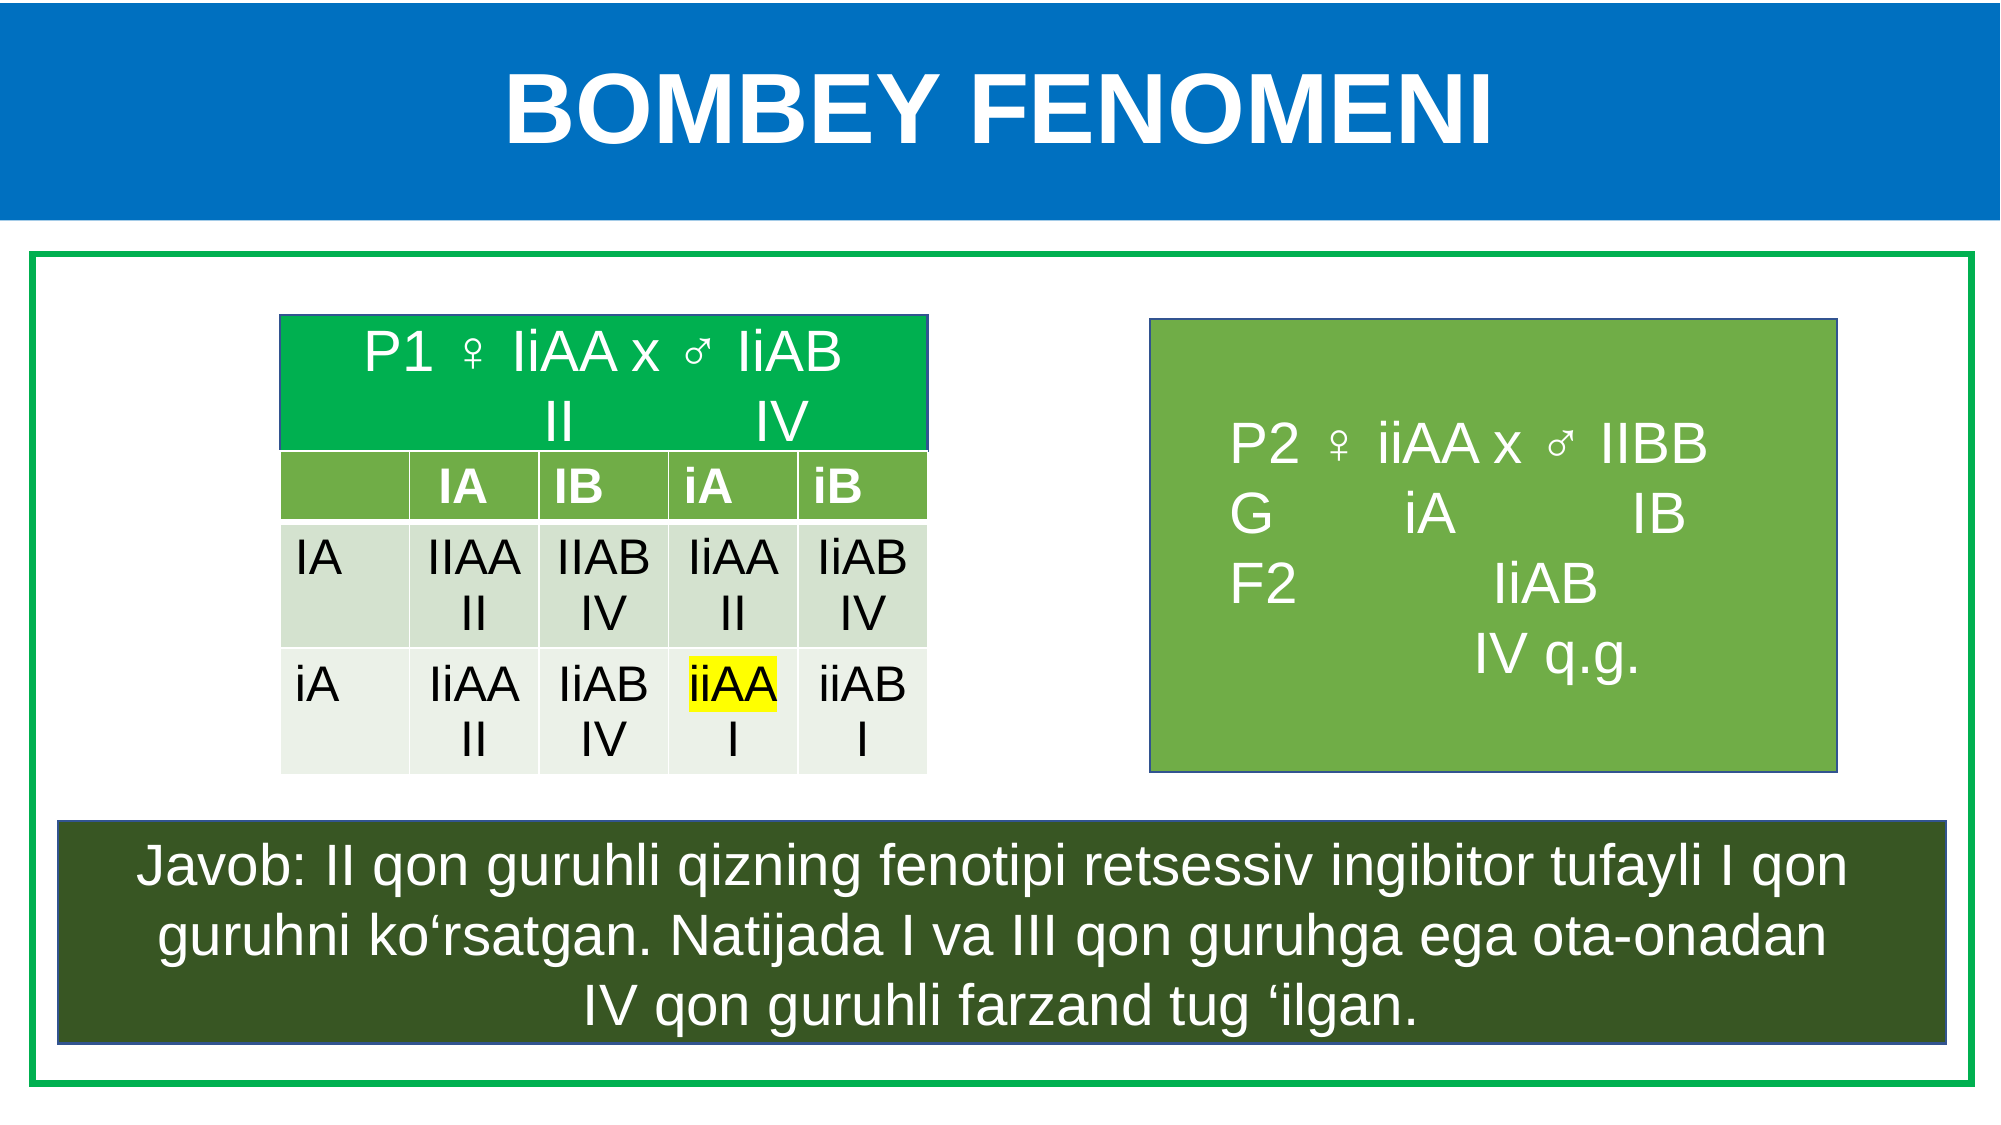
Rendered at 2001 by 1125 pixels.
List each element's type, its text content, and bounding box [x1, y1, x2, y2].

table_header [281, 452, 409, 519]
text_box [32, 253, 1973, 1085]
table_cell iiAA I [669, 649, 797, 774]
table_cell iiAB I [799, 649, 927, 774]
table_cell IIAB IV [540, 525, 668, 647]
table_cell IiAB IV [799, 525, 927, 647]
table_cell iA [281, 649, 409, 774]
table_cell IA [281, 525, 409, 647]
text_box P1 ♀ IiAA x ♂ IiAB II IV [279, 314, 929, 452]
title BOMBEY FENOMENI [0, 3, 2000, 221]
table_cell IiAB IV [540, 649, 668, 774]
text_box P2 ♀ iiAA x ♂ IIBB G iA IB F2 IiAB IV q.g. [1149, 318, 1838, 773]
table_header iA [669, 452, 797, 519]
table_header IA [410, 452, 538, 519]
text_box Javob: II qon guruhli qizning fenotipi retsessiv ingibitor tufayli I qon guruhni ko‘rsatgan. Natijada I va III qon guruhga ega ota-onadan IV qon guruhli farzand tug ‘ilgan. [57, 820, 1947, 1045]
table_header iB [799, 452, 927, 519]
table_cell IiAA II [669, 525, 797, 647]
table_cell IIAA II [410, 525, 538, 647]
table_cell IiAA II [410, 649, 538, 774]
table_header IB [540, 452, 668, 519]
